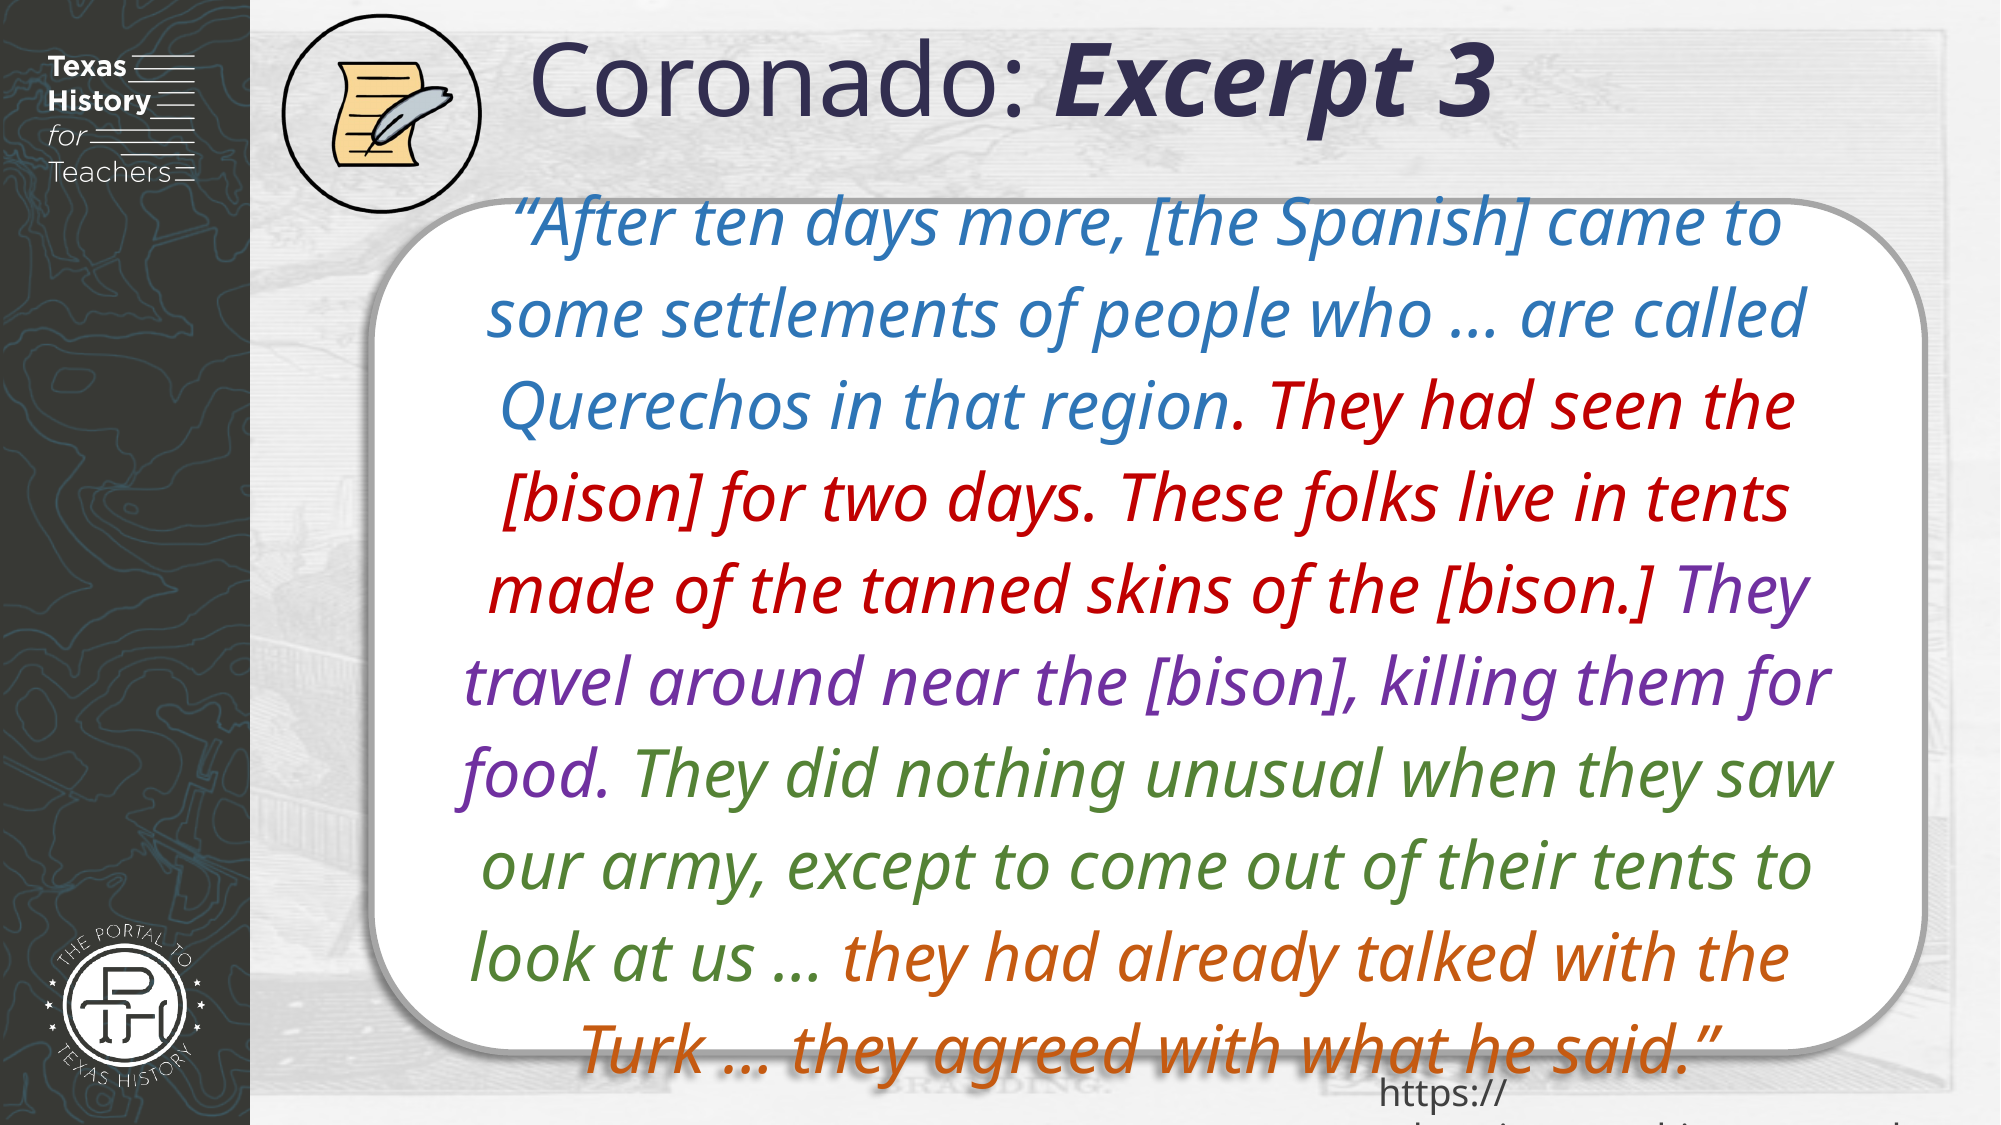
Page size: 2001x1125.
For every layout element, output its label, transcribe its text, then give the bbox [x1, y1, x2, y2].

text_box https://education.texashistory.unt.edu [1363, 1061, 2000, 1125]
picture [267, 0, 496, 228]
picture [44, 923, 206, 1087]
text_box “After ten days more, [the Spanish] came to some settlements of people who … are called Querechos in that region. They had seen the [bison] for two days. These folks live in tents made of the tanned skins of the [bison.] They travel around near the [bison], killing them for food. They did nothing unusual when they saw our army, except to come out of their tents to look at us … they had already talked with the Turk … they agreed with what he said.” [370, 200, 1927, 1054]
picture [3, 0, 250, 247]
picture [0, 439, 690, 686]
title Coronado: Excerpt 3 [512, 0, 1955, 147]
text_box [0, 0, 251, 439]
text_box [0, 686, 251, 1125]
